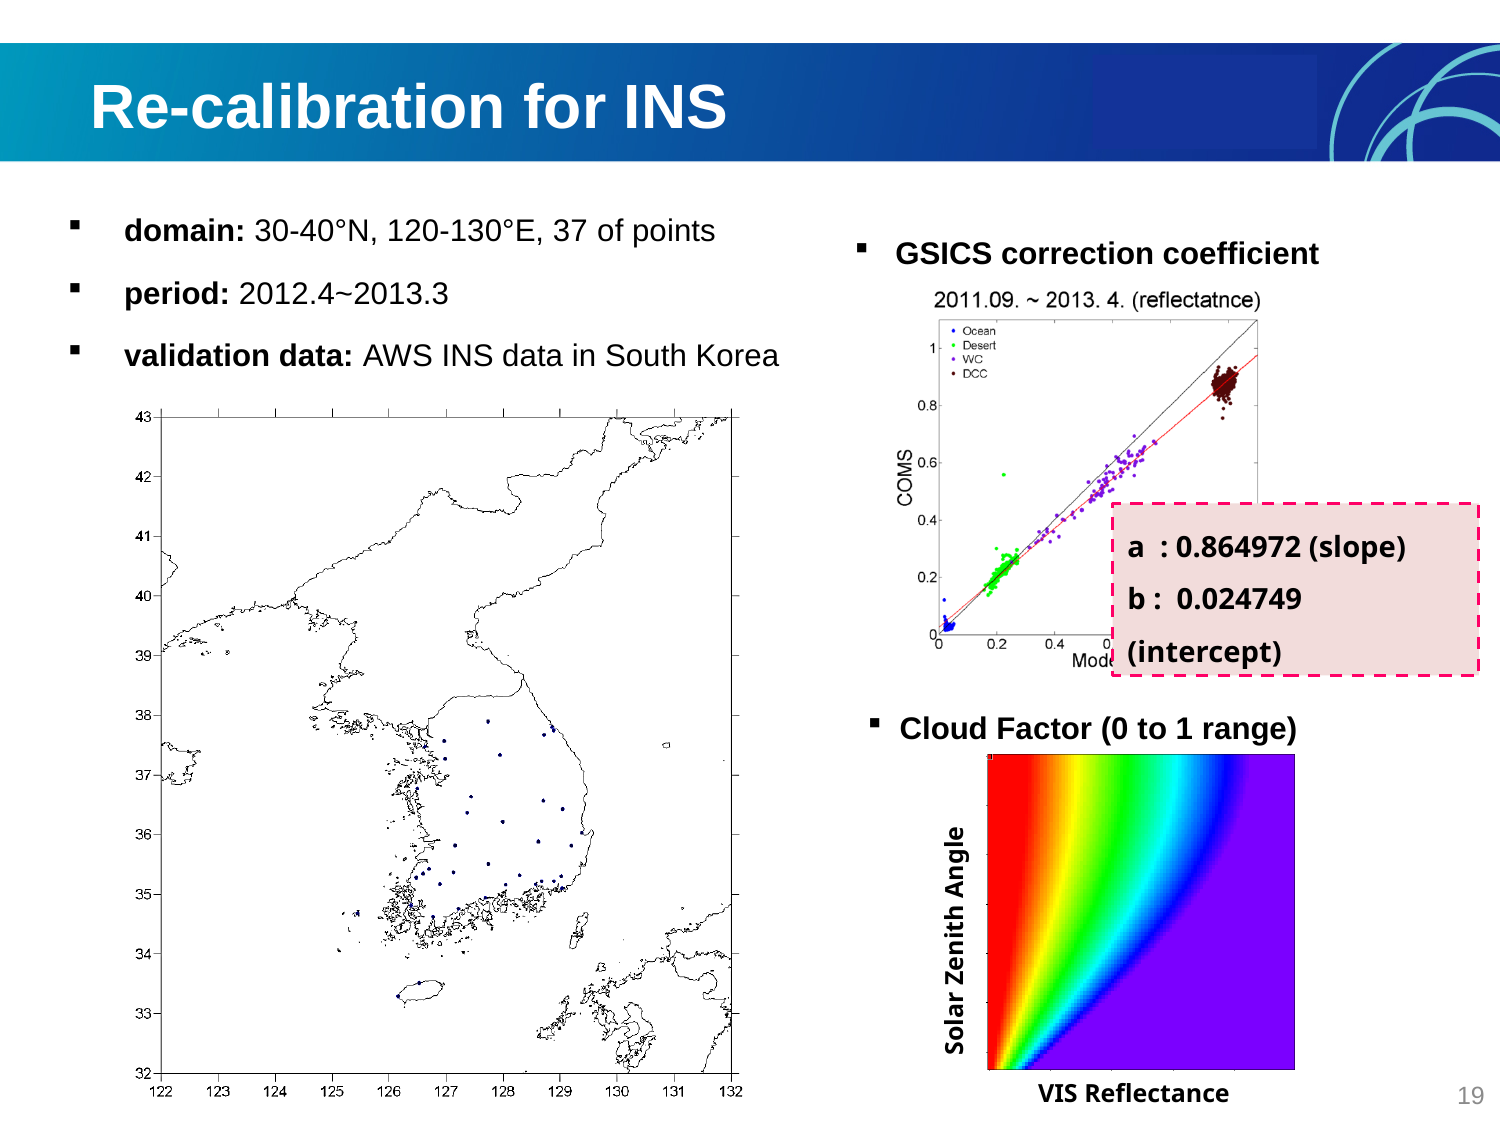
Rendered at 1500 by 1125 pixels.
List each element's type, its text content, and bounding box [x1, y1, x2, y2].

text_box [930, 752, 1297, 1107]
text_box GSICS correction coefficient [839, 207, 1366, 279]
title Re-calibration for INS [75, 43, 1067, 163]
text_box domain: 30-40°N, 120-130°E, 37 of points period: 2012.4~2013.3 validation data: AWS INS data in South Korea [53, 184, 942, 392]
slide_number 19 [1149, 1065, 1500, 1125]
text_box a : 0.864972 (slope) b : 0.024749 (intercept) [1301, 503, 1479, 676]
text_box Cloud Factor (0 to 1 range) [852, 682, 1424, 754]
picture [0, 0, 1500, 1125]
